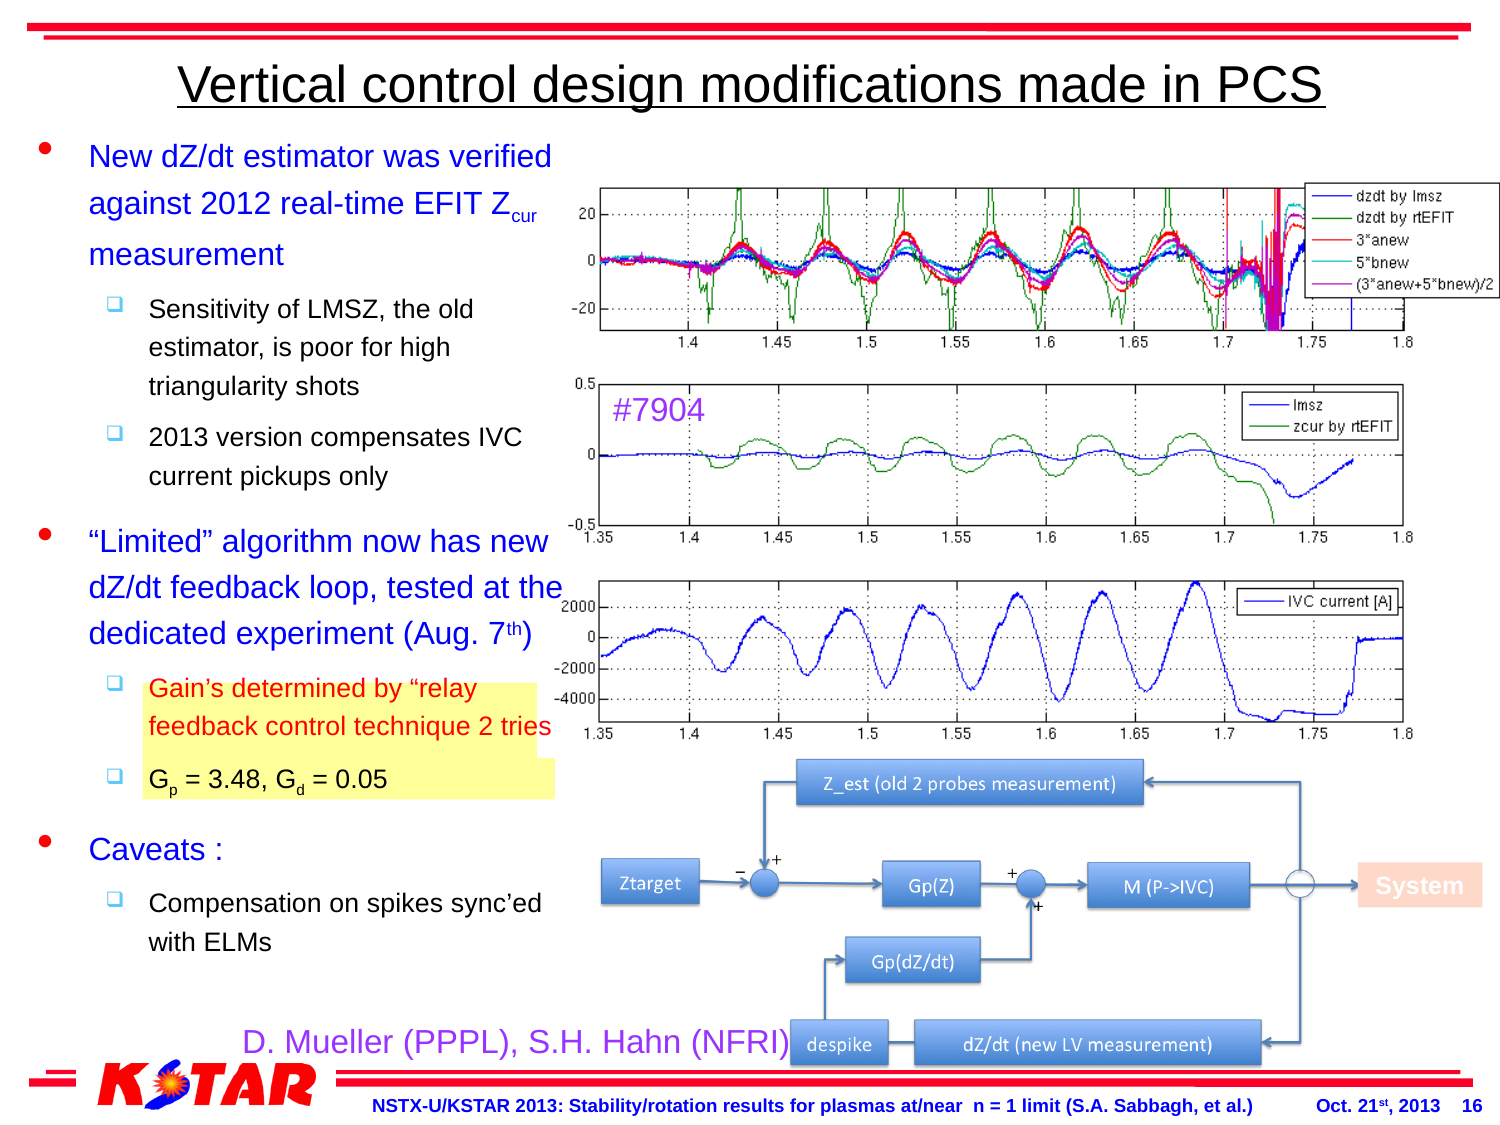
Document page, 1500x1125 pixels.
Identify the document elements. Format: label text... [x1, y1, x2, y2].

list New dZ/dt estimator was verified against 2012 real-time EFIT Zcur measurement Sensitivity of LMSZ, the old estimator, is poor for high triangularity shots 2013 version compensates IVC current pickups only “Limited” algorithm now has new dZ/dt feedback loop, tested at the dedicated experiment (Aug. 7th) Gain’s determined by “relay feedback control technique 2 tries Gp = 3.48, Gd = 0.05 Caveats : Compensation on spikes sync’ed with ELMs [22, 120, 582, 1008]
text_box System [1379, 862, 1483, 908]
title Vertical control design modifications made in PCS [43, 25, 1460, 139]
text_box D. Mueller (PPPL), S.H. Hahn (NFRI) [227, 1013, 806, 1108]
picture [536, 160, 1500, 1071]
picture [76, 1054, 336, 1115]
